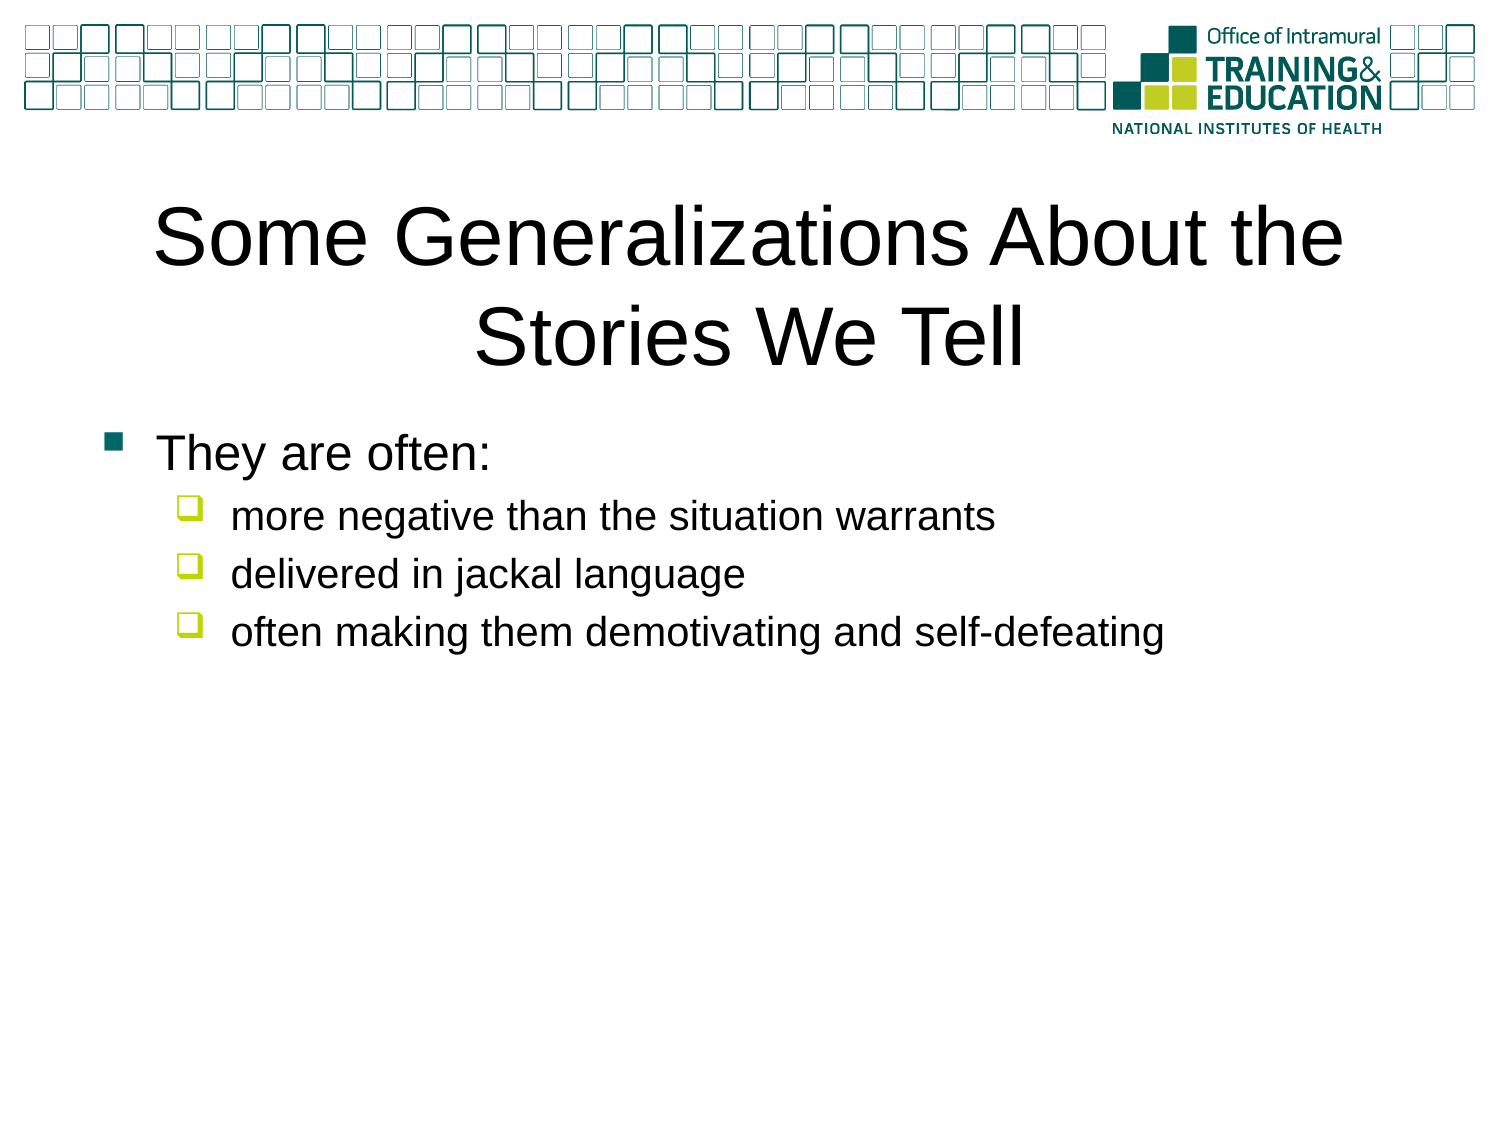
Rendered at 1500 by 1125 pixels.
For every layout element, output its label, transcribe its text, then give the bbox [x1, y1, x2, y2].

title Some Generalizations About the Stories We Tell [75, 174, 1425, 338]
picture [24, 24, 1475, 134]
list They are often: more negative than the situation warrants delivered in jackal language often making them demotivating and self-defeating [75, 412, 1425, 1050]
